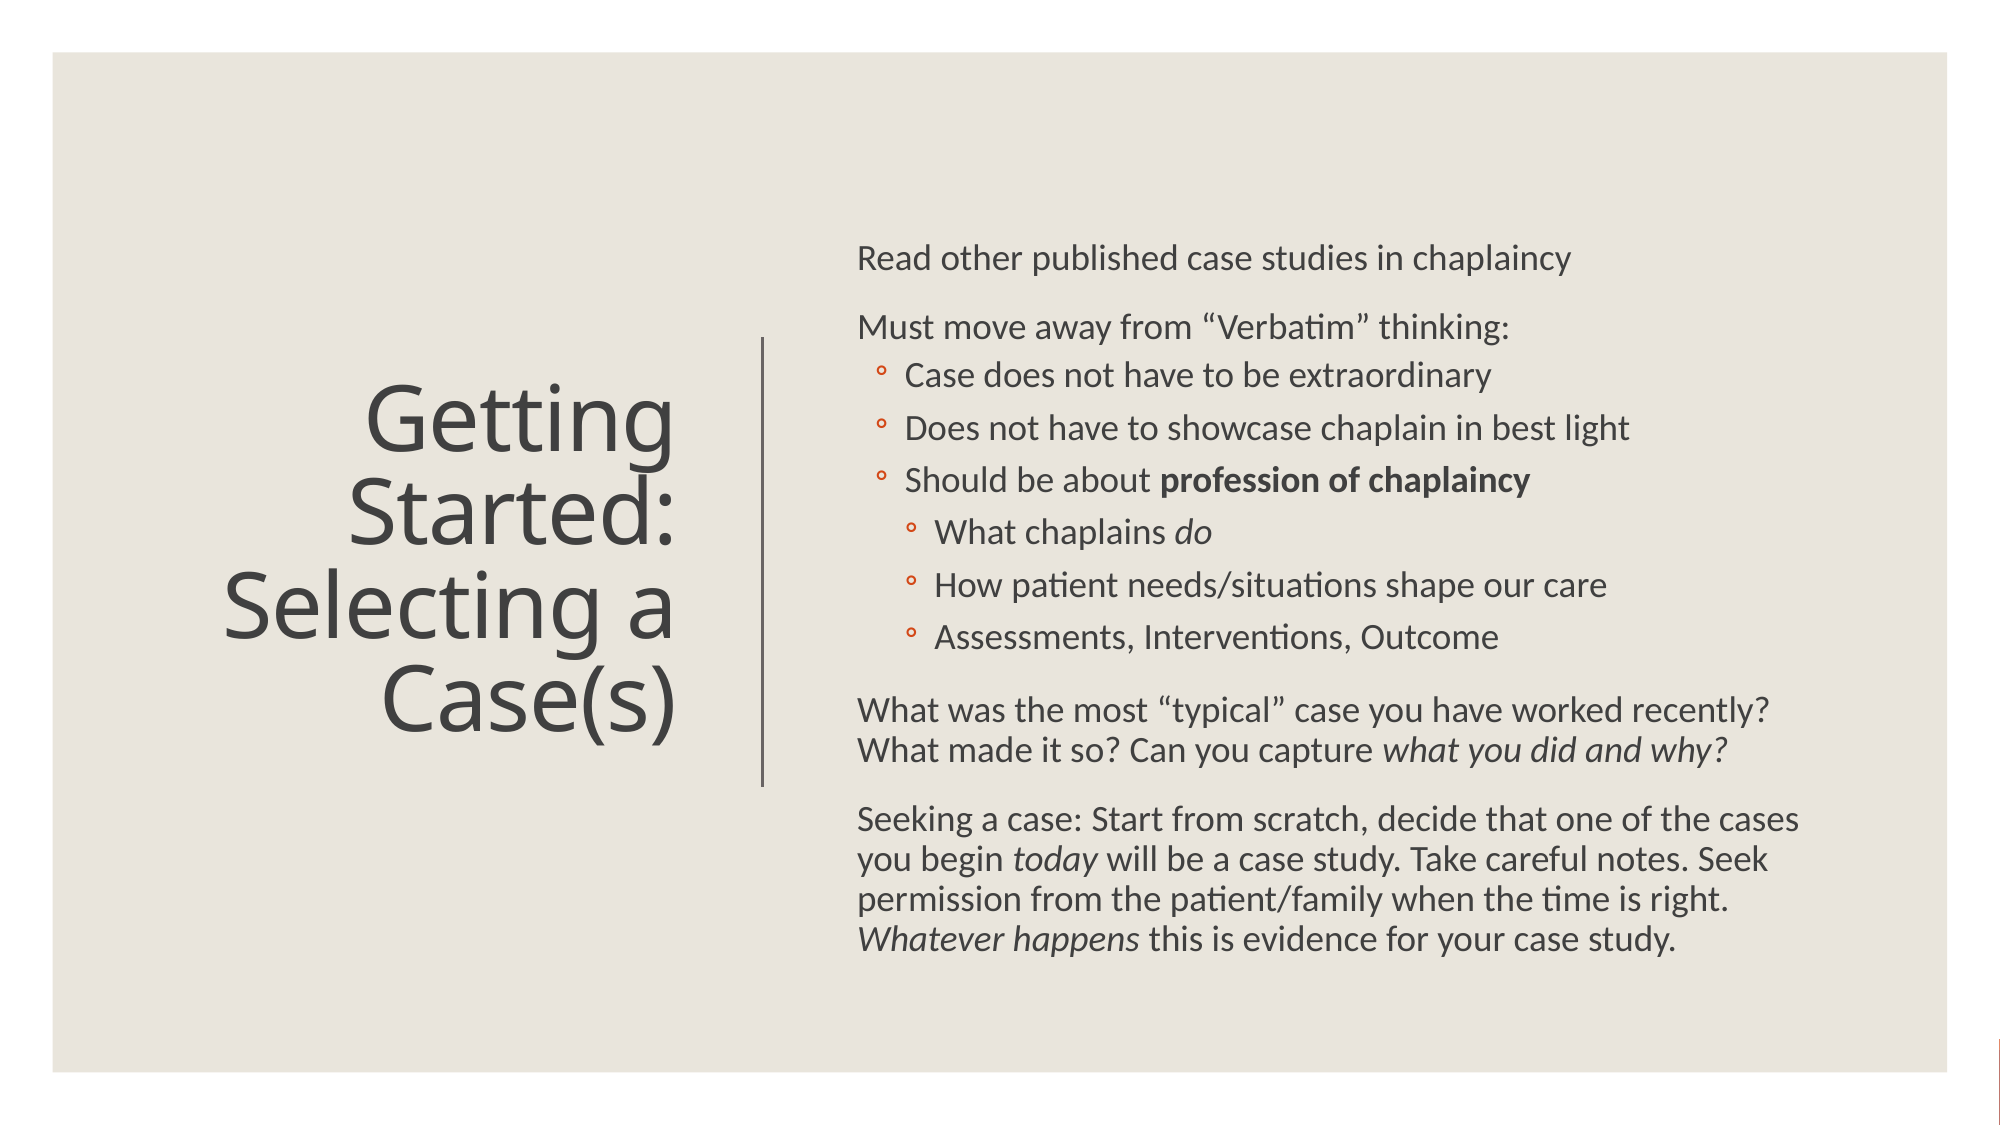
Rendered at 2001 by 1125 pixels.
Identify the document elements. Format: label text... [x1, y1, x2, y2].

text_box [0, 0, 2000, 1125]
list Read other published case studies in chaplaincy Must move away from “Verbatim” thinking: Case does not have to be extraordinary Does not have to showcase chaplain in best light Should be about profession of chaplaincy What chaplains do How patient needs/situations shape our care Assessments, Interventions, Outcome What was the most “typical” case you have worked recently? What made it so? Can you capture what you did and why? Seeking a case: Start from scratch, decide that one of the cases you begin today will be a case study. Take careful notes. Seek permission from the patient/family when the time is right. Whatever happens this is evidence for your case study. [842, 158, 1849, 969]
title Getting Started: Selecting a Case(s) [158, 158, 693, 969]
text_box [51, 51, 1948, 1074]
